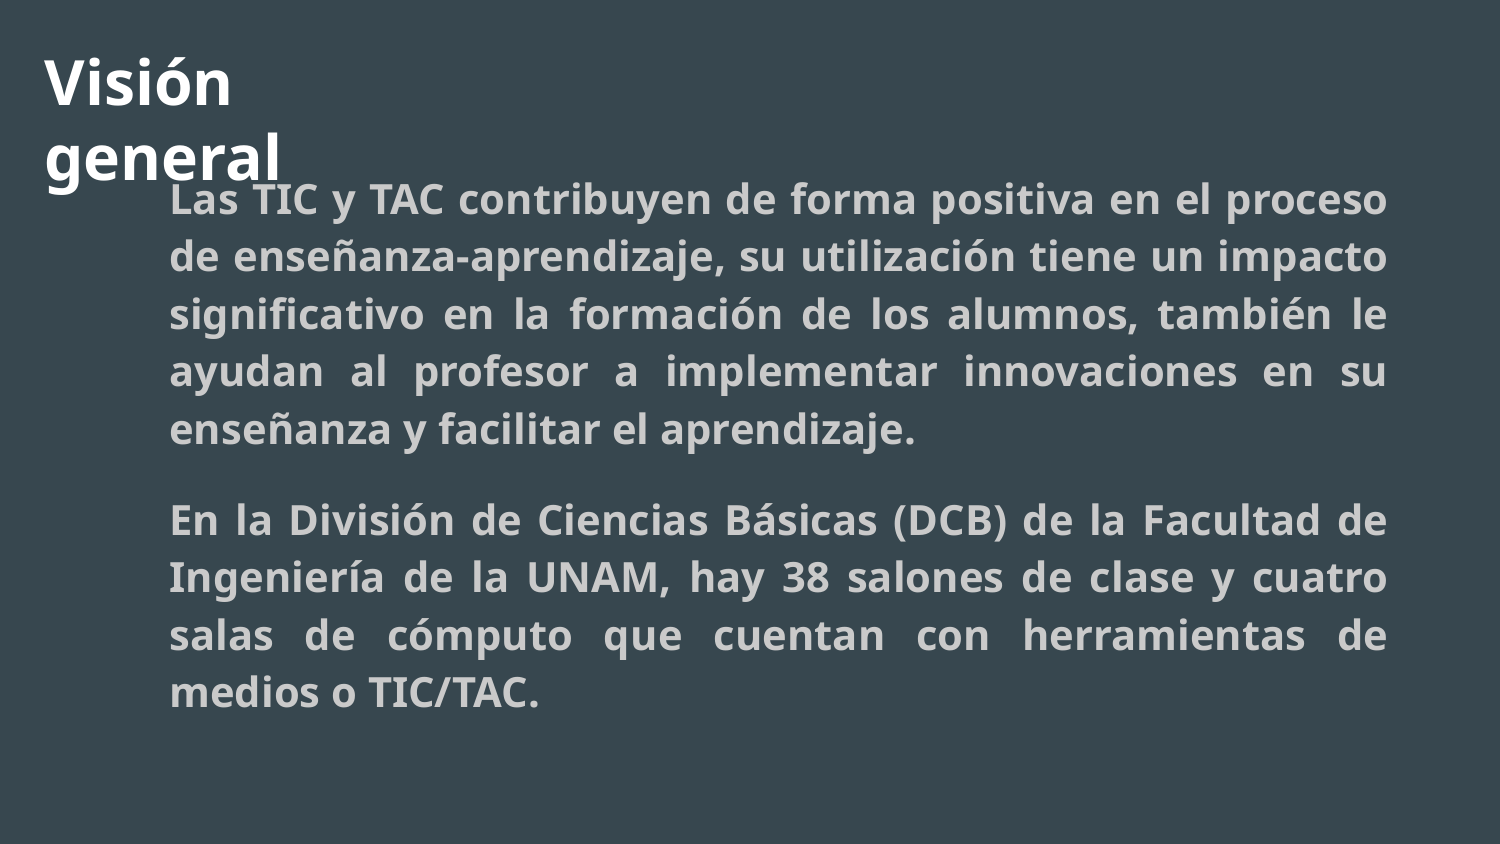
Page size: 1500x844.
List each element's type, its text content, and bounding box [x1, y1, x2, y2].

title Visión general [29, 27, 463, 122]
list Las TIC y TAC contribuyen de forma positiva en el proceso de enseñanza-aprendizaje, su utilización tiene un impacto significativo en la formación de los alumnos, también le ayudan al profesor a implementar innovaciones en su enseñanza y facilitar el aprendizaje. En la División de Ciencias Básicas (DCB) de la Facultad de Ingeniería de la UNAM, hay 38 salones de clase y cuatro salas de cómputo que cuentan con herramientas de medios o TIC/TAC. [154, 150, 1405, 694]
